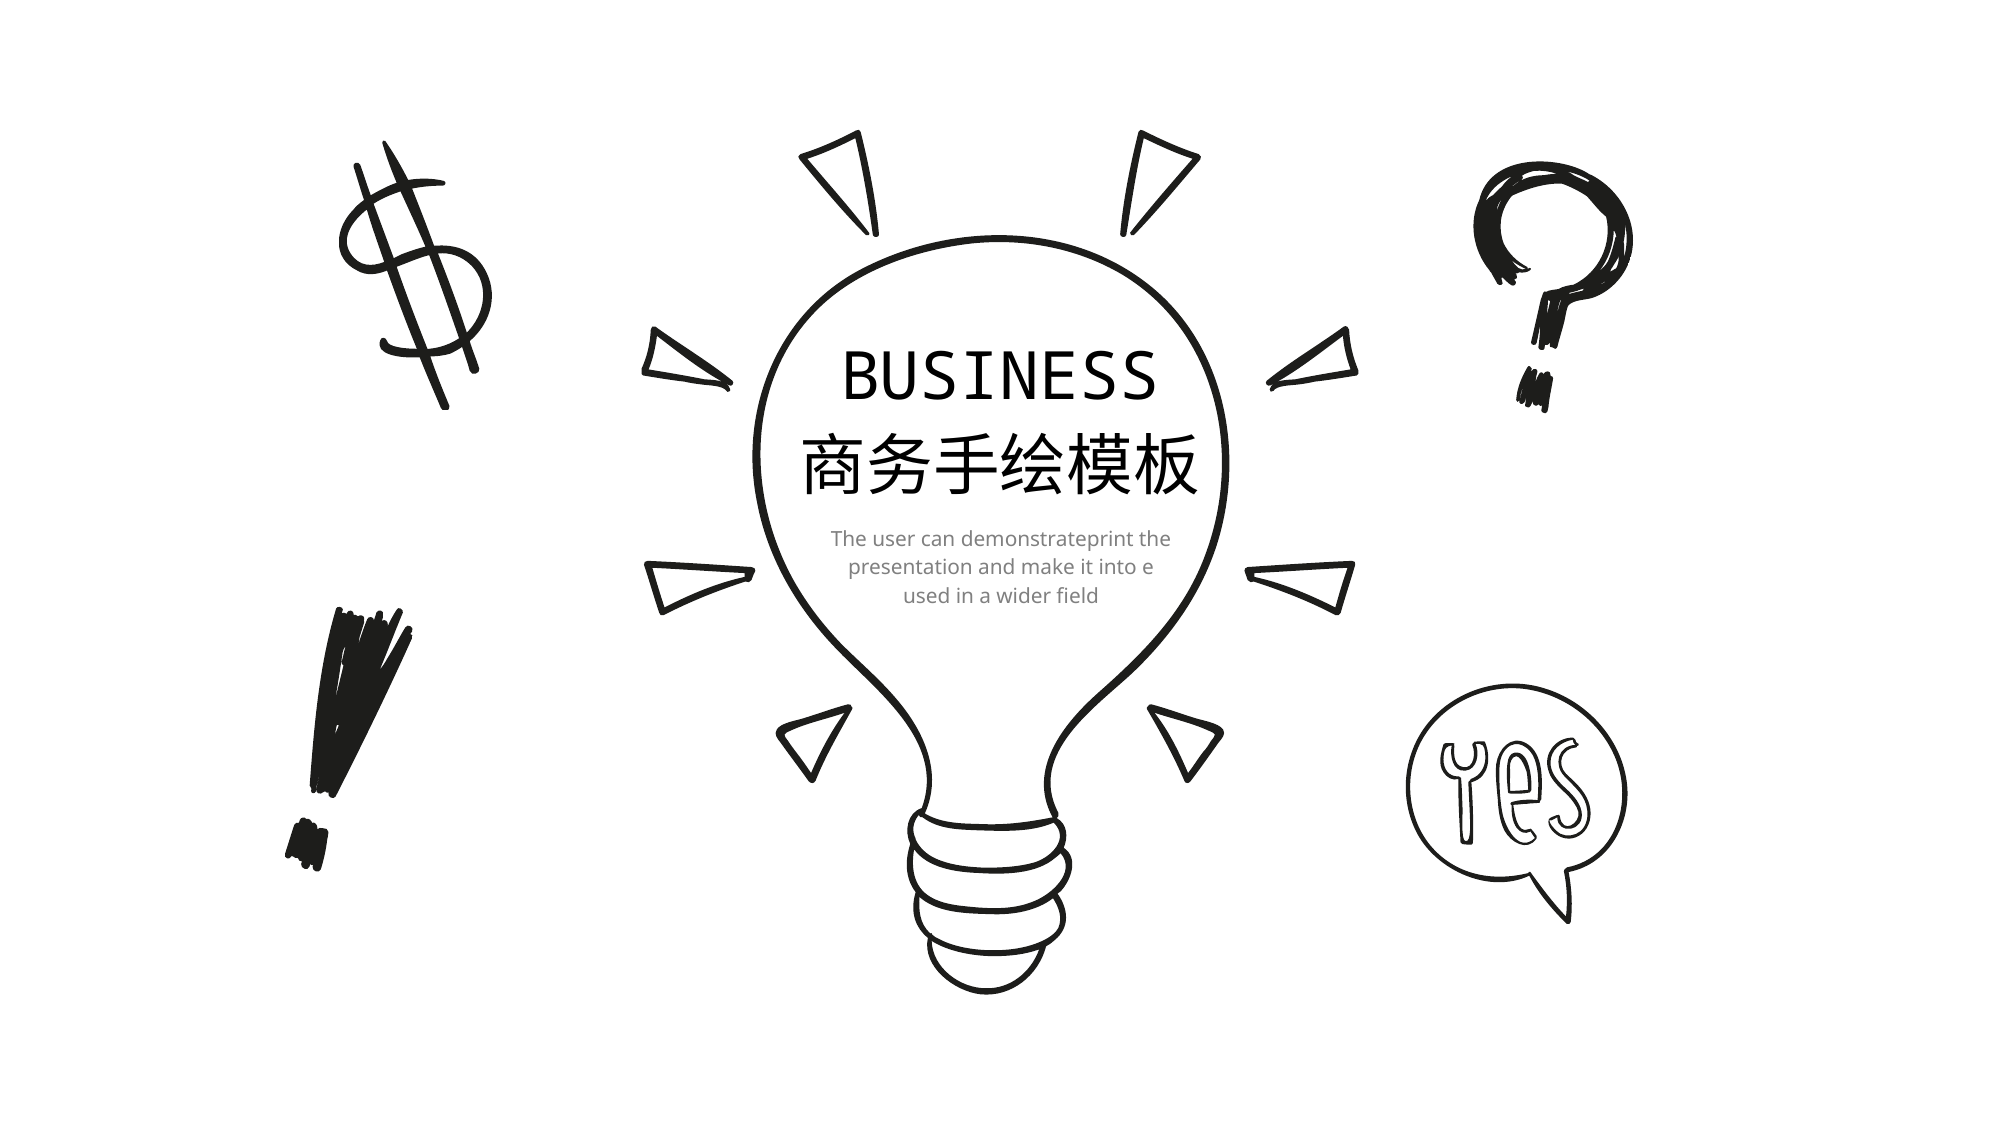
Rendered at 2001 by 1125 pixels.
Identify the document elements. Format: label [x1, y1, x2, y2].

picture [338, 140, 492, 410]
picture [1405, 683, 1628, 924]
picture [298, 595, 380, 874]
picture [1454, 160, 1618, 404]
picture [641, 129, 1359, 996]
